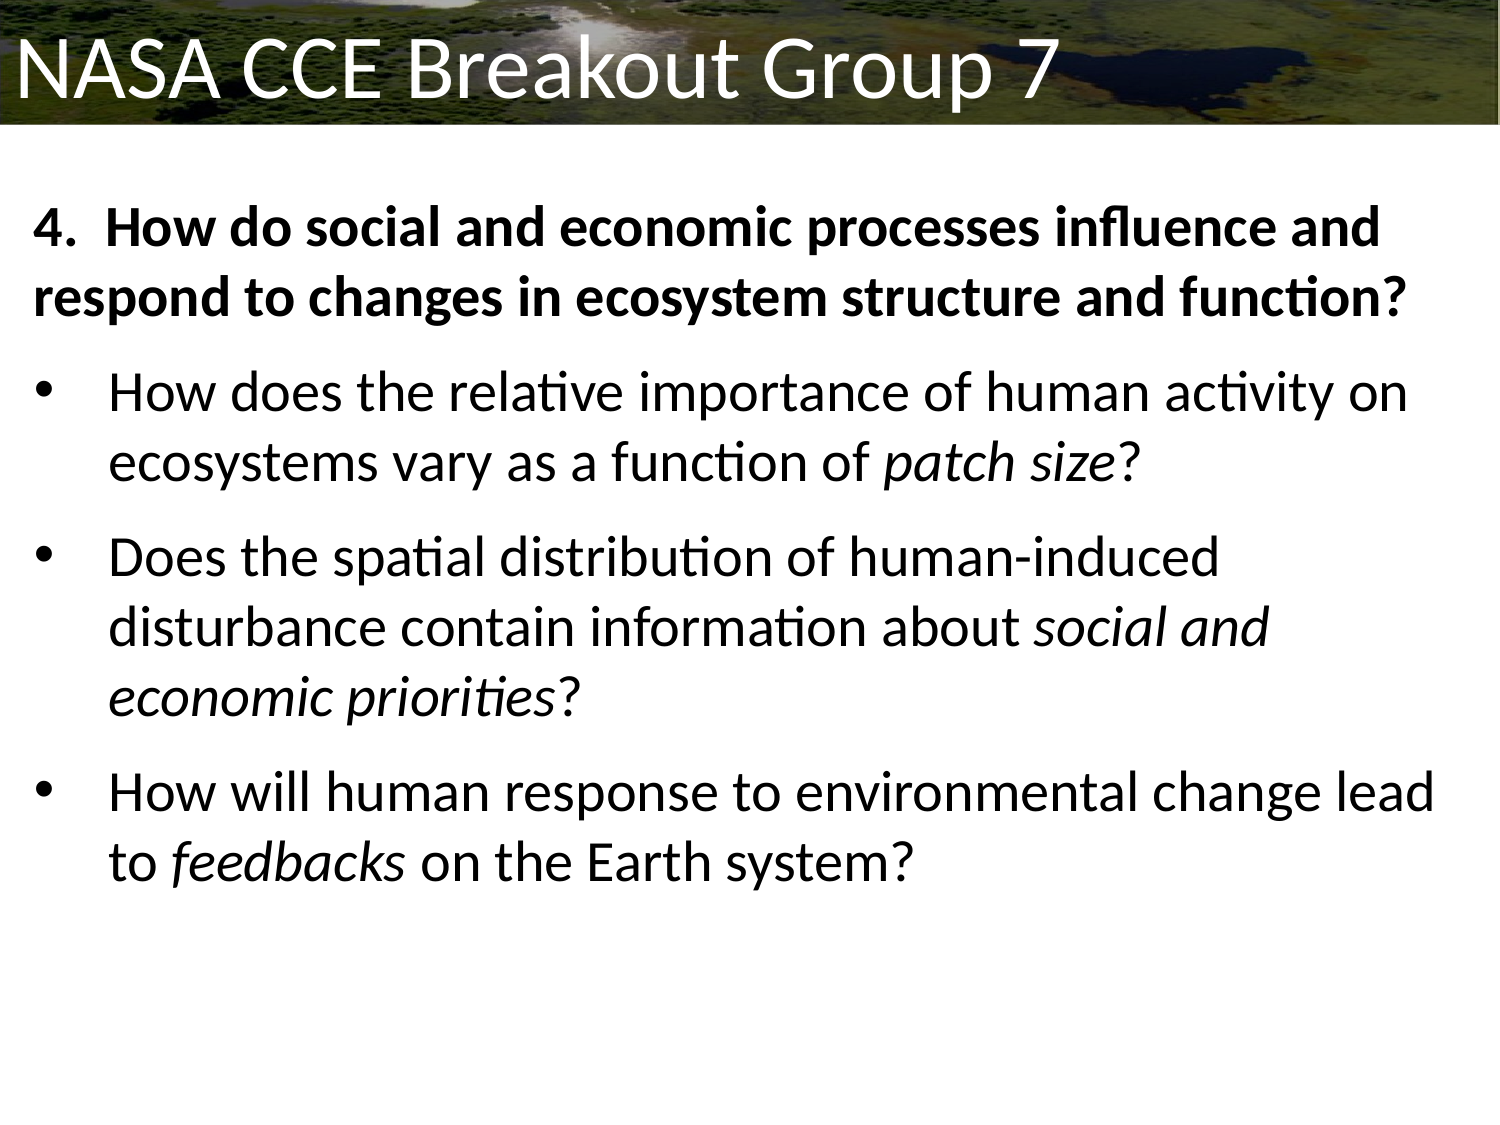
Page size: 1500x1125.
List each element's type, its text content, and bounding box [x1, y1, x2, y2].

text_box NASA CCE Breakout Group 7 [0, 0, 1500, 125]
text_box 4. How do social and economic processes influence and respond to changes in ecosystem structure and function? How does the relative importance of human activity on ecosystems vary as a function of patch size? Does the spatial distribution of human-induced disturbance contain information about social and economic priorities? How will human response to environmental change lead to feedbacks on the Earth system? [18, 180, 1481, 901]
